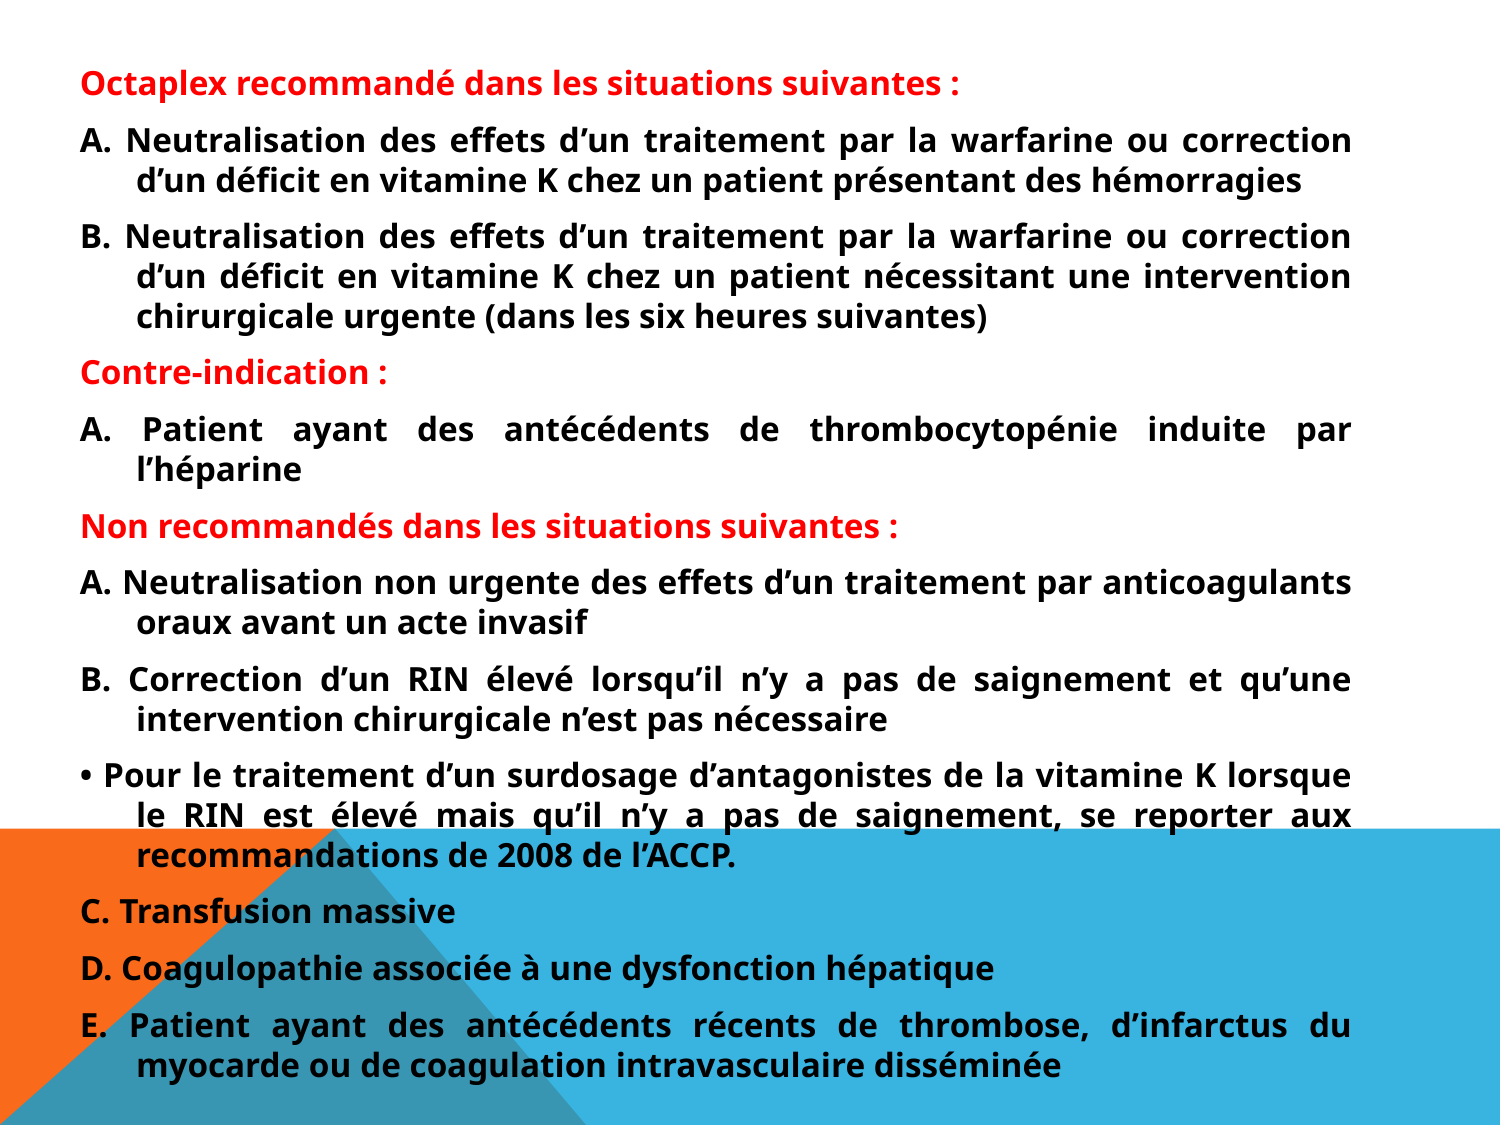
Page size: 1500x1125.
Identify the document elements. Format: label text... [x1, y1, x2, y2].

list Octaplex recommandé dans les situations suivantes : A. Neutralisation des effets d’un traitement par la warfarine ou correction d’un déficit en vitamine K chez un patient présentant des hémorragies B. Neutralisation des effets d’un traitement par la warfarine ou correction d’un déficit en vitamine K chez un patient nécessitant une intervention chirurgicale urgente (dans les six heures suivantes) Contre-indication : A. Patient ayant des antécédents de thrombocytopénie induite par l’héparine Non recommandés dans les situations suivantes : A. Neutralisation non urgente des effets d’un traitement par anticoagulants oraux avant un acte invasif B. Correction d’un RIN élevé lorsqu’il n’y a pas de saignement et qu’une intervention chirurgicale n’est pas nécessaire • Pour le traitement d’un surdosage d’antagonistes de la vitamine K lorsque le RIN est élevé mais qu’il n’y a pas de saignement, se reporter aux recommandations de 2008 de l’ACCP. C. Transfusion massive D. Coagulopathie associée à une dysfonction hépatique E. Patient ayant des antécédents récents de thrombose, d’infarctus du myocarde ou de coagulation intravasculaire disséminée [64, 54, 1369, 1000]
